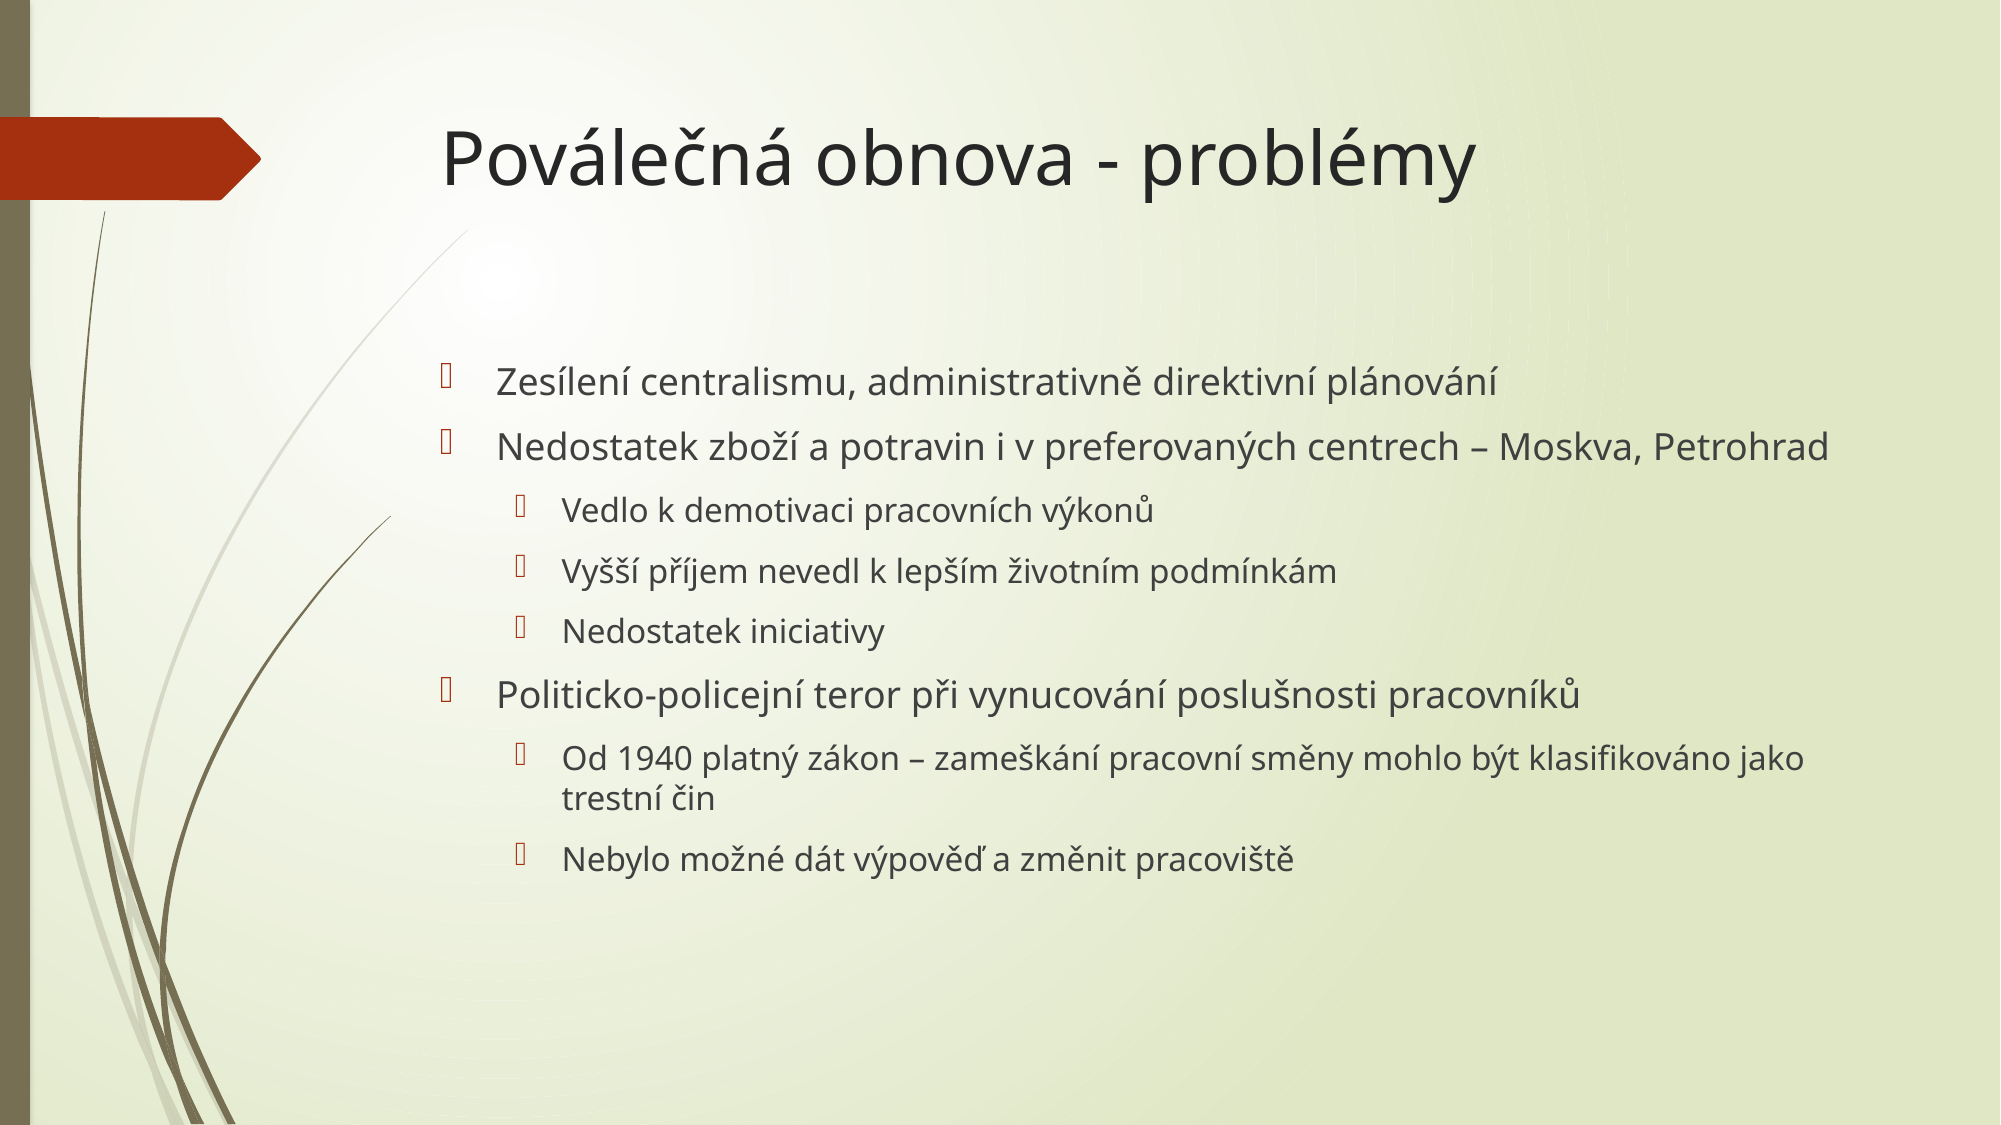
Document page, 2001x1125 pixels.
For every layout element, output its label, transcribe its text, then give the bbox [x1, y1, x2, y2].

title Poválečná obnova - problémy [425, 102, 1888, 313]
list Zesílení centralismu, administrativně direktivní plánování Nedostatek zboží a potravin i v preferovaných centrech – Moskva, Petrohrad Vedlo k demotivaci pracovních výkonů Vyšší příjem nevedl k lepším životním podmínkám Nedostatek iniciativy Politicko-policejní teror při vynucování poslušnosti pracovníků Od 1940 platný zákon – zameškání pracovní směny mohlo být klasifikováno jako trestní čin Nebylo možné dát výpověď a změnit pracoviště [424, 350, 1888, 970]
